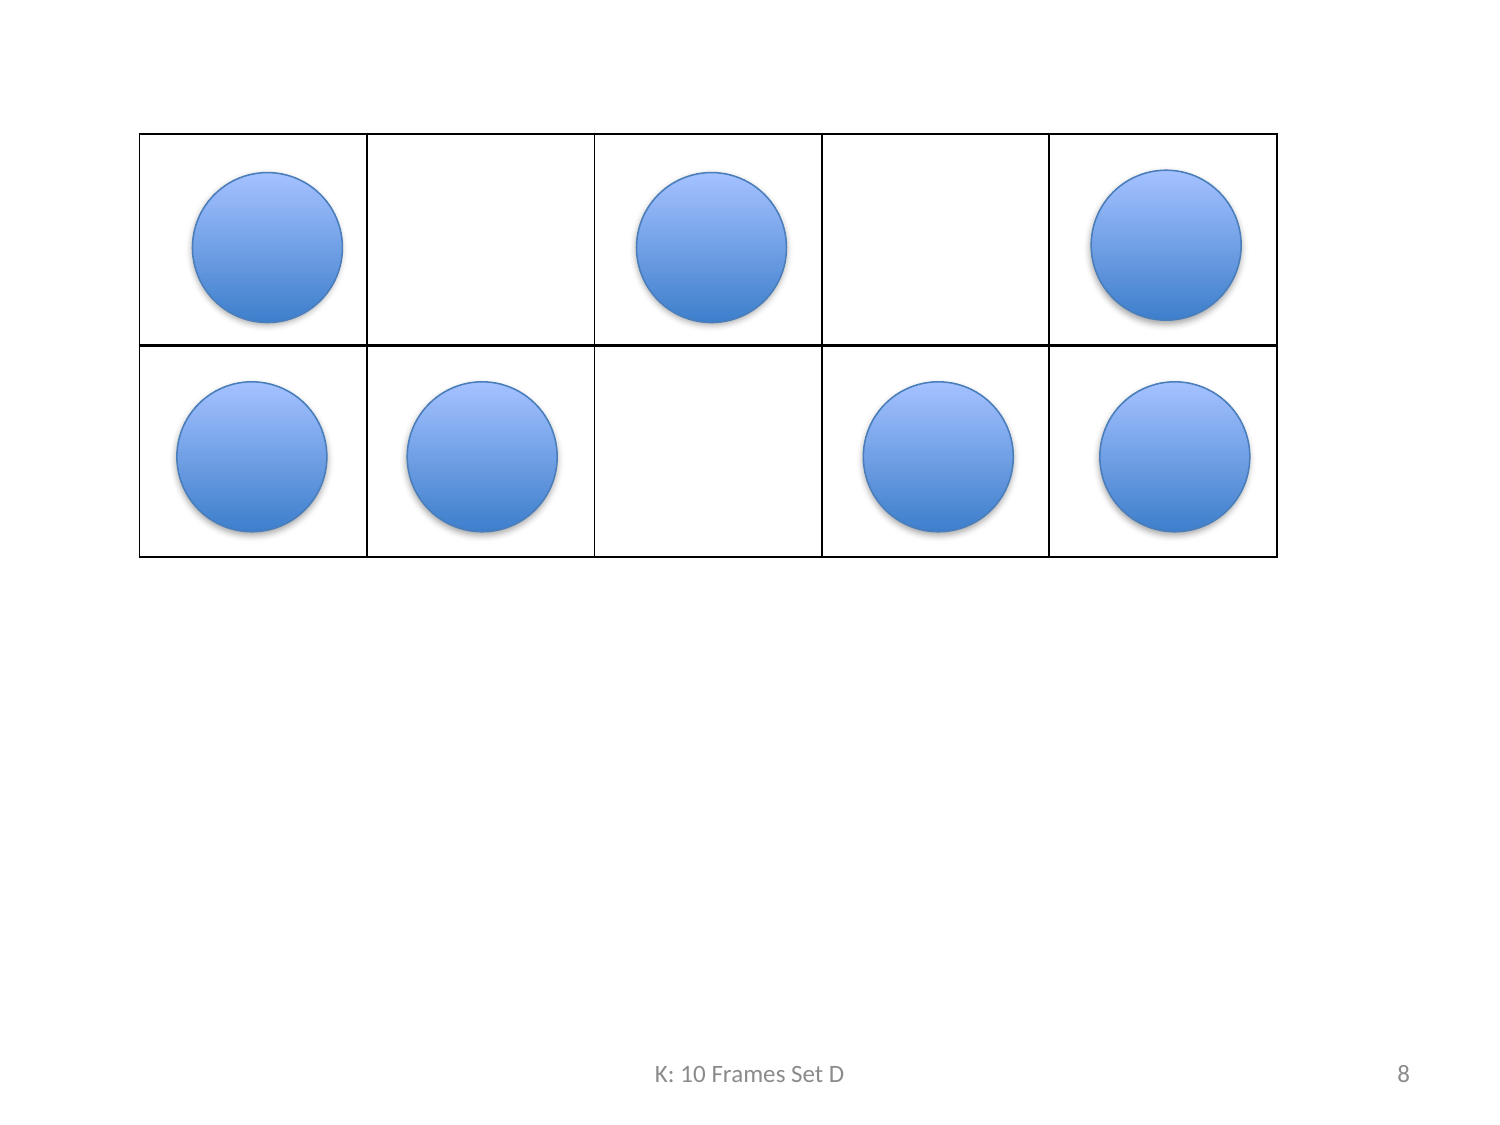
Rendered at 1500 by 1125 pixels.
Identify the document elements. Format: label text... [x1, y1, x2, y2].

table_cell [140, 347, 366, 556]
table_header [140, 135, 366, 344]
text_box [635, 171, 788, 324]
text_box [862, 381, 1015, 533]
table_cell [823, 347, 1048, 556]
table_header [1050, 135, 1276, 344]
text_box [176, 381, 328, 533]
table_header [595, 135, 821, 344]
text_box [191, 171, 344, 324]
text_box [1099, 381, 1251, 533]
table_header [368, 135, 594, 344]
footer K: 10 Frames Set D [512, 1042, 988, 1103]
table_cell [368, 347, 594, 556]
slide_number 8 [1074, 1042, 1425, 1103]
table_header [823, 135, 1048, 344]
table_cell [595, 347, 821, 556]
text_box [406, 381, 558, 533]
text_box [1090, 169, 1242, 321]
table_cell [1050, 347, 1276, 556]
